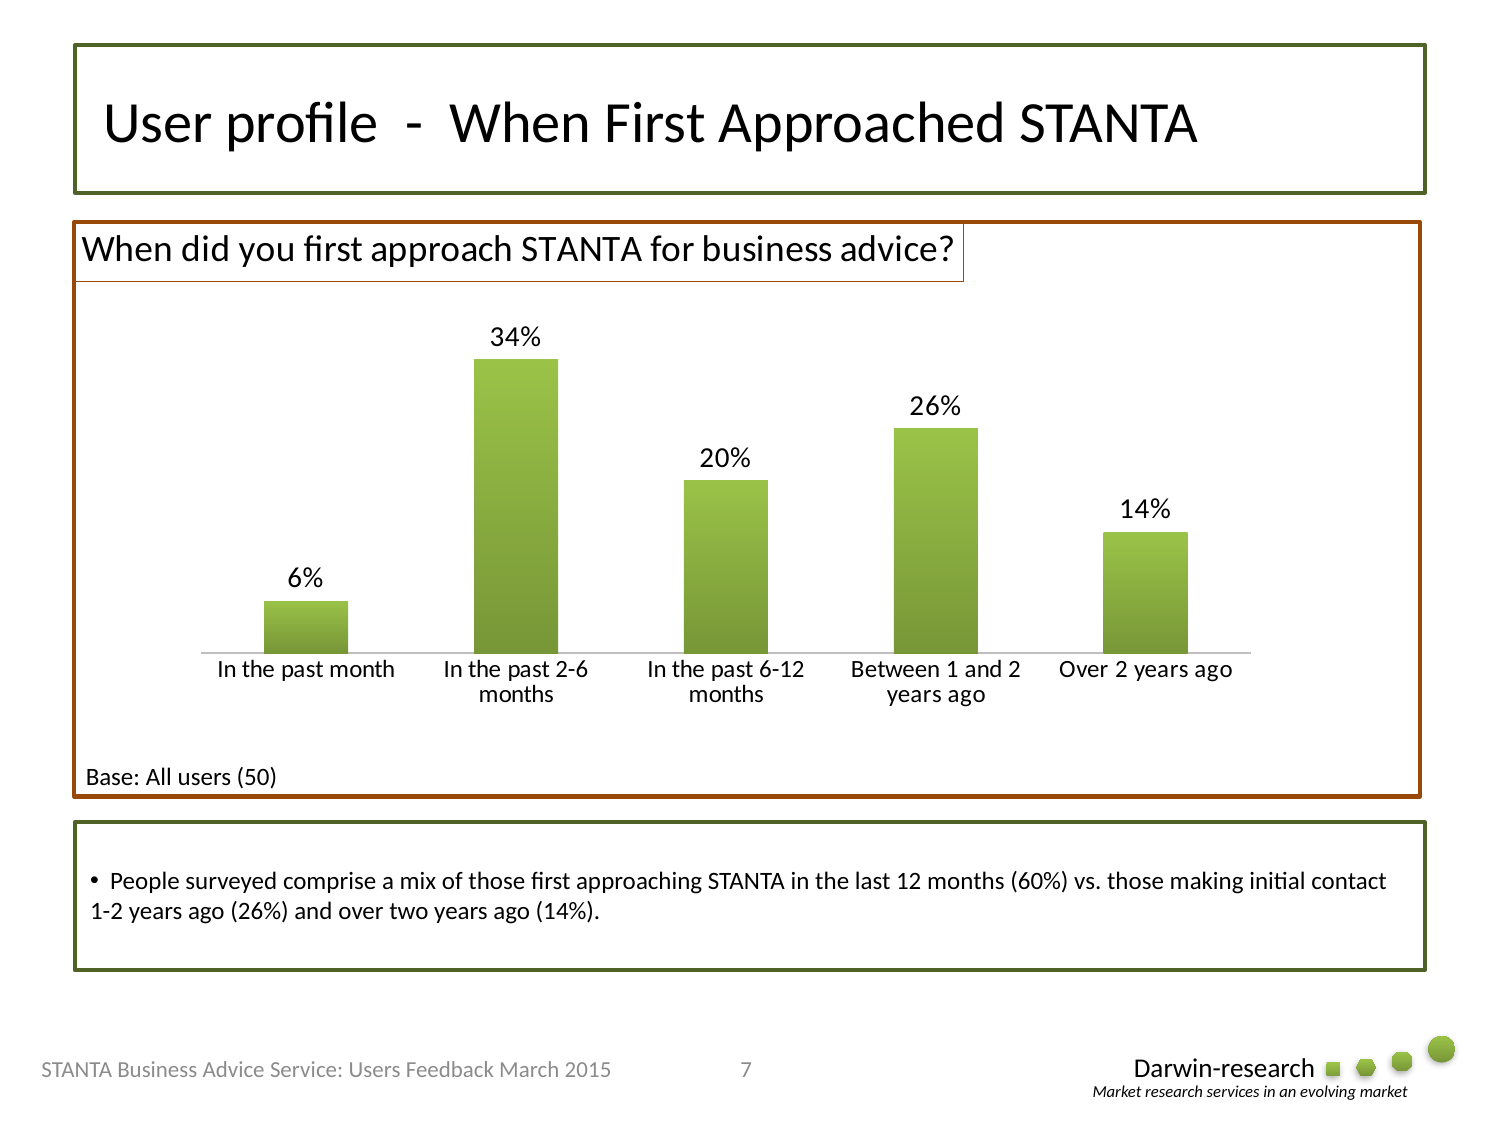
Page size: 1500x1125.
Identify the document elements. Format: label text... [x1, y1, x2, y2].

title User profile - When First Approached STANTA [73, 43, 1427, 195]
footer STANTA Business Advice Service: Users Feedback March 2015 [26, 1037, 659, 1098]
text_box People surveyed comprise a mix of those first approaching STANTA in the last 12 months (60%) vs. those making initial contact 1-2 years ago (26%) and over two years ago (14%). [74, 822, 1425, 971]
slide_number 7 [659, 1037, 833, 1098]
chart [71, 219, 1423, 799]
